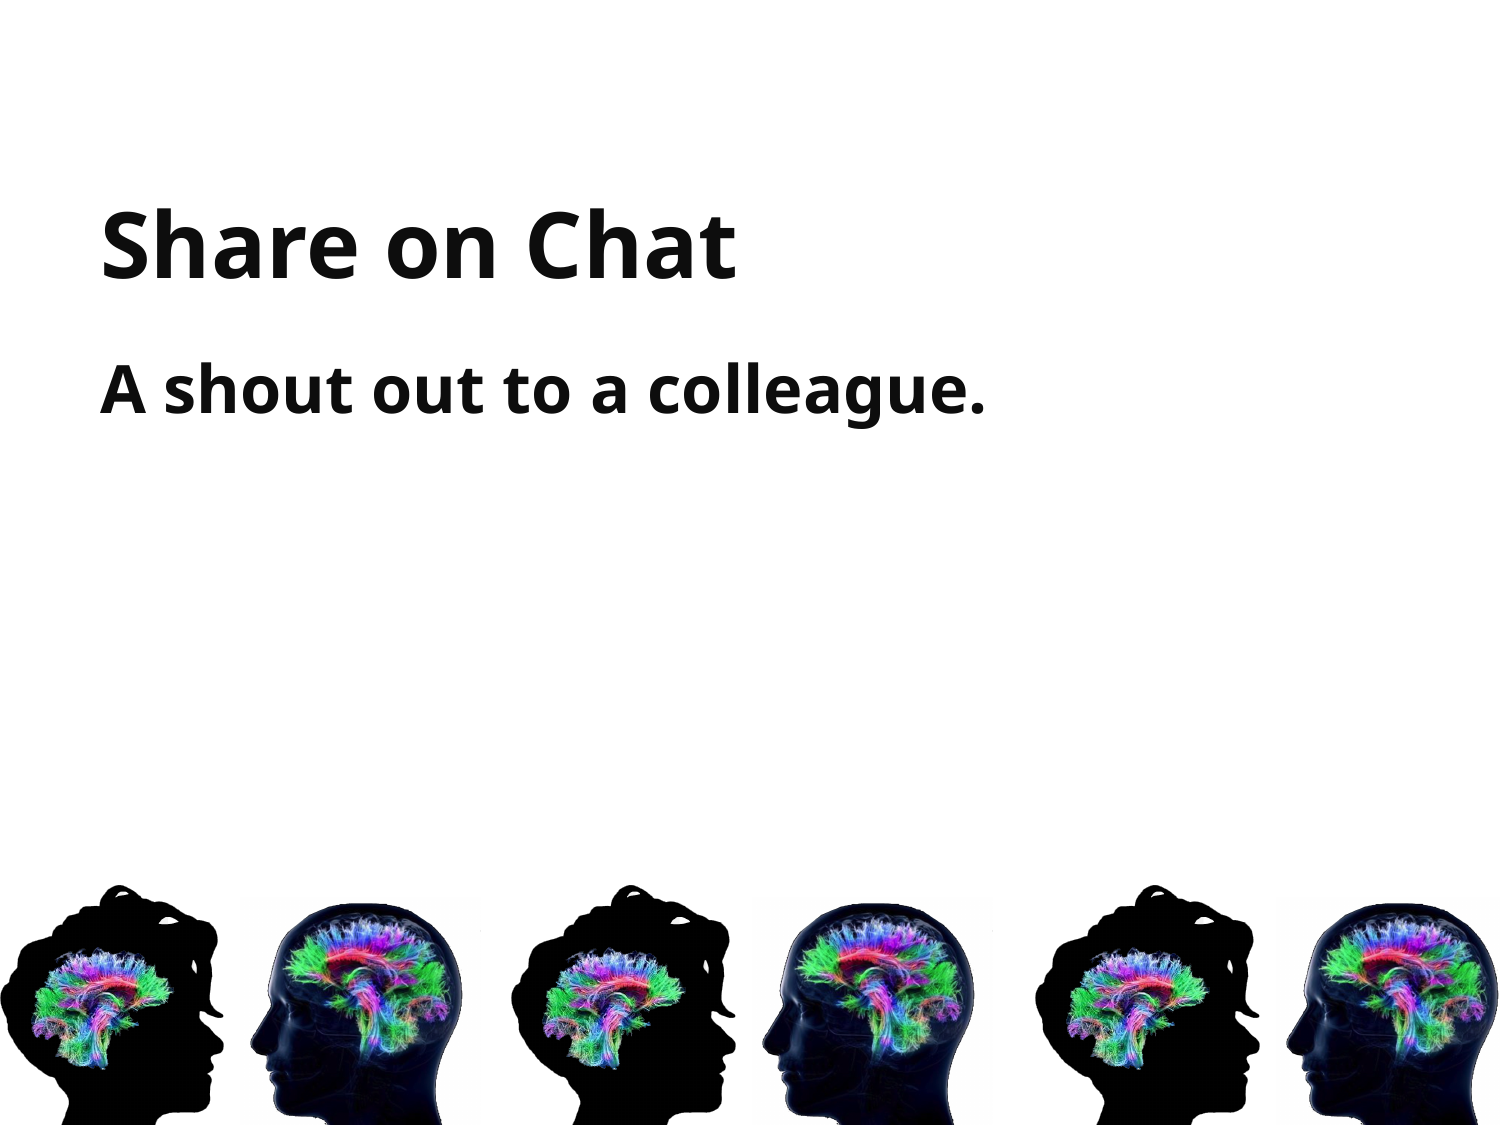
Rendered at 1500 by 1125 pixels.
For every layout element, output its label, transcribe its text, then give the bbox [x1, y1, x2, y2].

picture [1035, 884, 1260, 1125]
picture [1276, 896, 1500, 1125]
text_box Share on Chat A shout out to a colleague. [94, 158, 1500, 693]
picture [511, 884, 736, 1125]
picture [240, 896, 481, 1125]
picture [0, 884, 224, 1125]
picture [752, 896, 993, 1125]
text_box 54 [1264, 1042, 1270, 1103]
